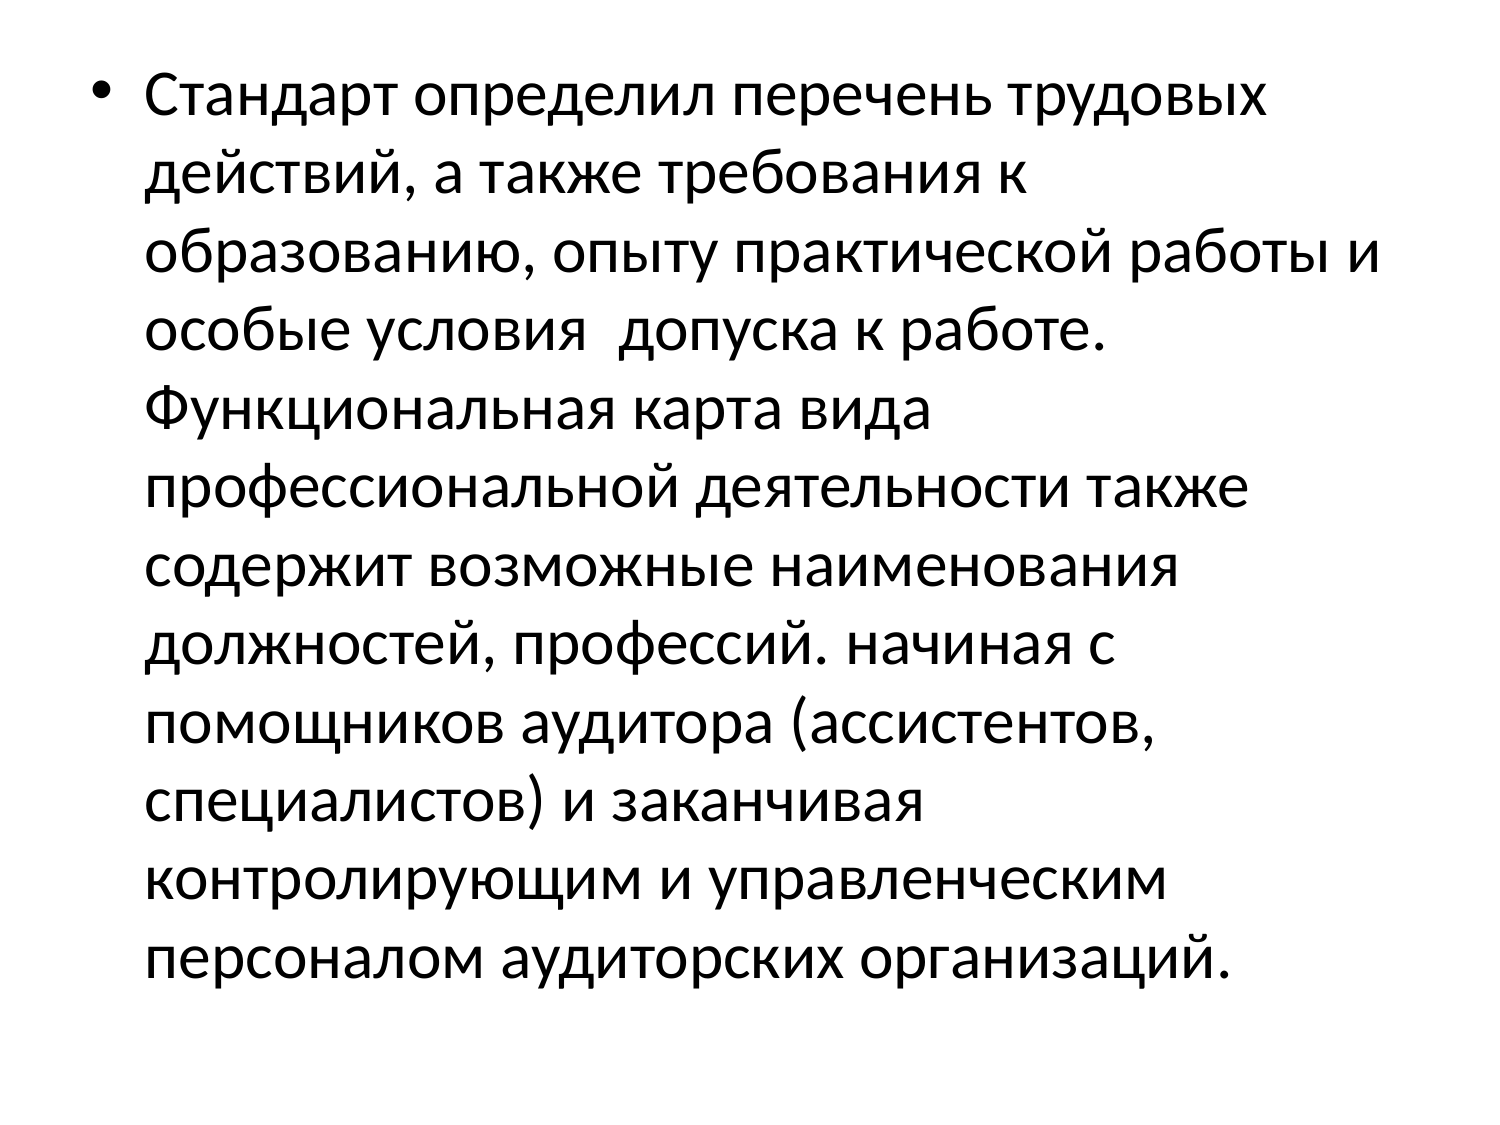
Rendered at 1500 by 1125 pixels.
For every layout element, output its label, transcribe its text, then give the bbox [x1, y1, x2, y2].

list Стандарт определил перечень трудовых действий, а также требования к образованию, опыту практической работы и особые условия допуска к работе. Функциональная карта вида профессиональной деятельности также содержит возможные наименования должностей, профессий. начиная с помощников аудитора (ассистентов, специалистов) и заканчивая контролирующим и управленческим персоналом аудиторских организаций. [75, 42, 1425, 1005]
